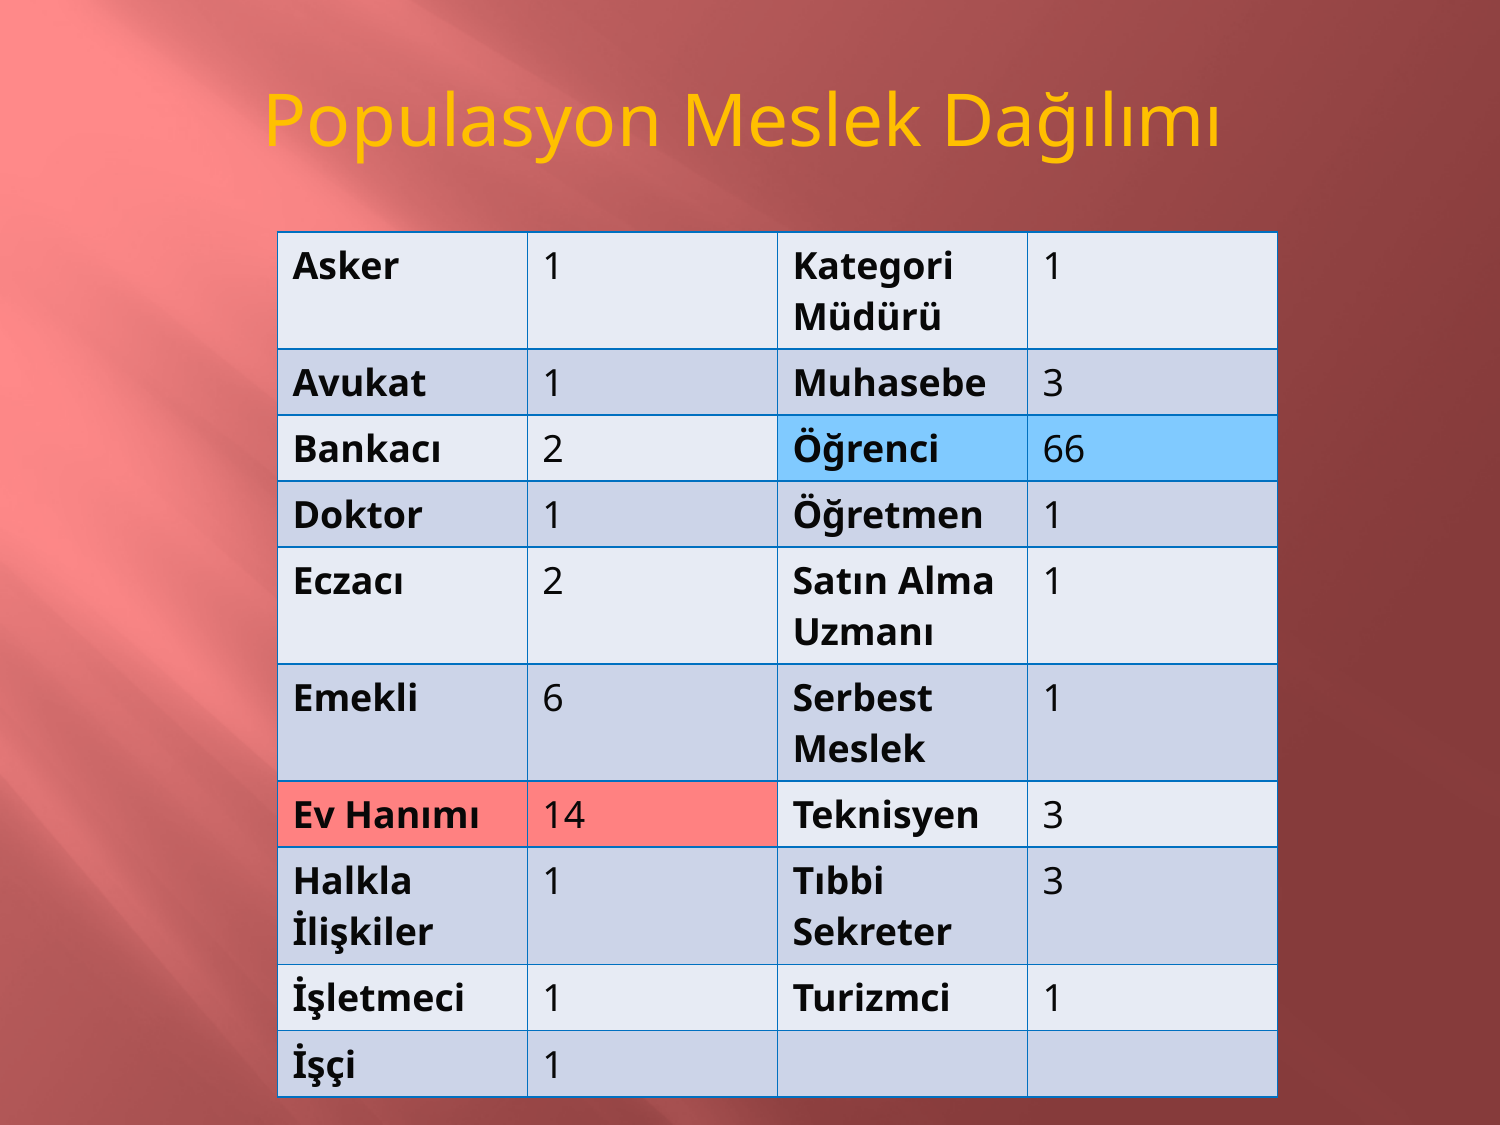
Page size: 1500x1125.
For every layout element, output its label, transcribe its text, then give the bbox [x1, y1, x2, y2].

table_cell İşletmeci [278, 965, 527, 1030]
table_cell 1 [528, 350, 777, 414]
table_header Asker [278, 233, 527, 348]
table_cell 1 [528, 1031, 777, 1096]
table_cell 2 [528, 548, 777, 663]
table_cell 3 [1028, 350, 1277, 414]
text_box Populasyon Meslek Dağılımı [247, 66, 1240, 169]
table_cell Satın Alma Uzmanı [778, 548, 1027, 663]
table_header 1 [528, 233, 777, 348]
table_cell 3 [1028, 782, 1277, 846]
table_cell Emekli [278, 665, 527, 780]
table_cell 1 [1028, 965, 1277, 1030]
table_cell 2 [528, 416, 777, 480]
table_cell 3 [1028, 848, 1277, 964]
table_cell 1 [1028, 548, 1277, 663]
table_cell 6 [528, 665, 777, 780]
table_header 1 [1028, 233, 1277, 348]
table_cell Muhasebe [778, 350, 1027, 414]
table_cell Doktor [278, 482, 527, 546]
table_cell Tıbbi Sekreter [778, 848, 1027, 964]
table_cell Turizmci [778, 965, 1027, 1030]
table_cell 1 [528, 965, 777, 1030]
table_cell Halkla İlişkiler [278, 848, 527, 964]
table_cell 66 [1028, 416, 1277, 480]
table_cell 1 [528, 482, 777, 546]
table_cell 14 [528, 782, 777, 846]
table_cell Serbest Meslek [778, 665, 1027, 780]
table_cell Eczacı [278, 548, 527, 663]
table_cell [778, 1031, 1027, 1096]
table_cell 1 [1028, 482, 1277, 546]
table_cell Avukat [278, 350, 527, 414]
table_header Kategori Müdürü [778, 233, 1027, 348]
table_cell 1 [528, 848, 777, 964]
table_cell [1028, 1031, 1277, 1096]
table_cell Bankacı [278, 416, 527, 480]
table_cell Ev Hanımı [278, 782, 527, 846]
table_cell Öğretmen [778, 482, 1027, 546]
table_cell İşçi [278, 1031, 527, 1096]
table_cell Öğrenci [778, 416, 1027, 480]
table_cell 1 [1028, 665, 1277, 780]
table_cell Teknisyen [778, 782, 1027, 846]
